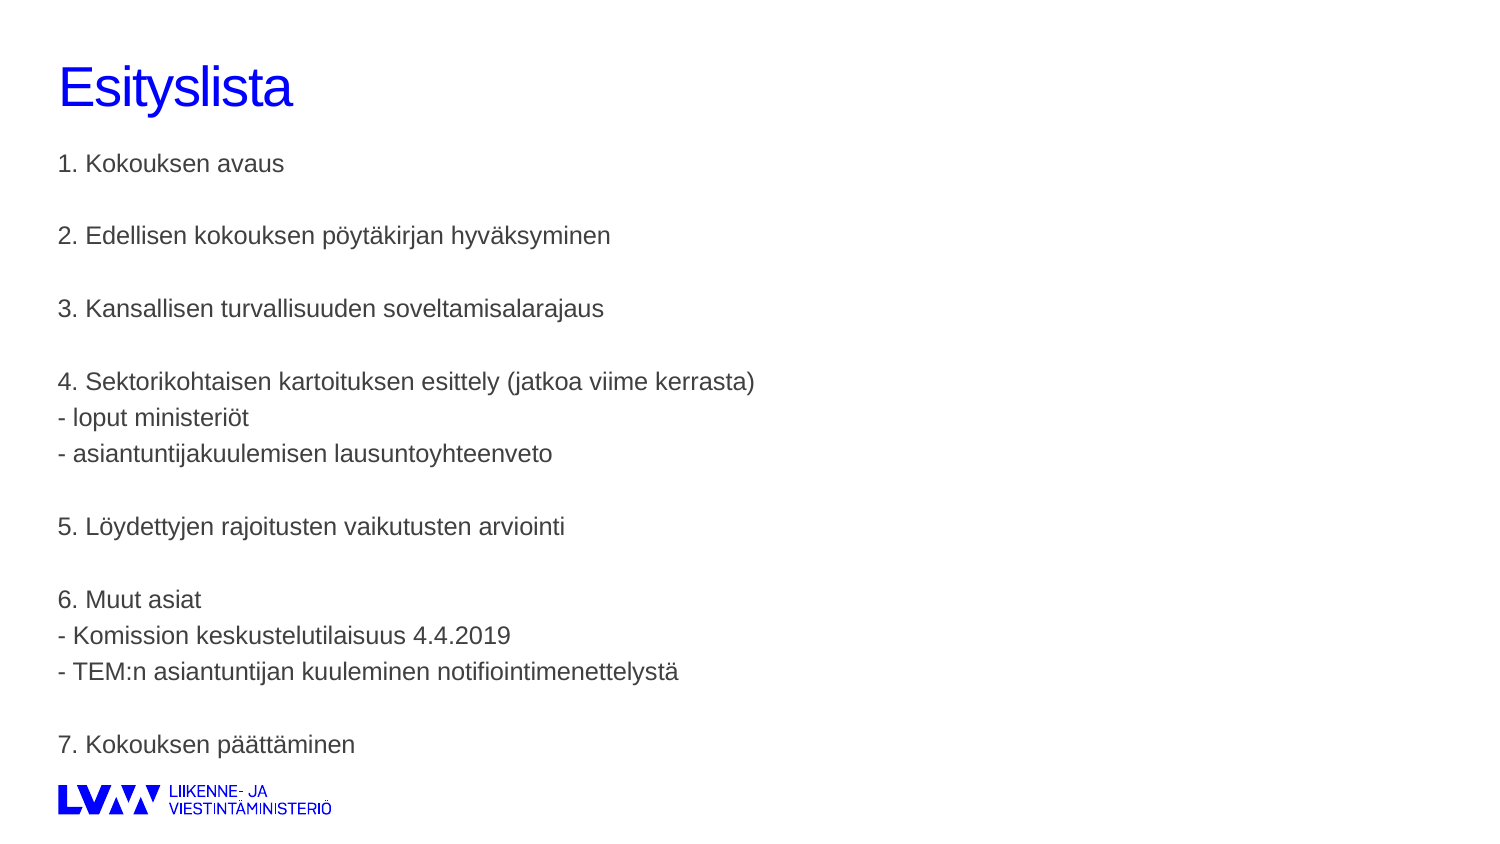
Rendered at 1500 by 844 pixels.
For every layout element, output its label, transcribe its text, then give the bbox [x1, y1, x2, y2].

title Esityslista [58, 29, 1442, 149]
list 1. Kokouksen avaus 2. Edellisen kokouksen pöytäkirjan hyväksyminen 3. Kansallisen turvallisuuden soveltamisalarajaus 4. Sektorikohtaisen kartoituksen esittely (jatkoa viime kerrasta) - loput ministeriöt - asiantuntijakuulemisen lausuntoyhteenveto 5. Löydettyjen rajoitusten vaikutusten arviointi 6. Muut asiat - Komission keskustelutilaisuus 4.4.2019 - TEM:n asiantuntijan kuuleminen notifiointimenettelystä 7. Kokouksen päättäminen [57, 150, 1442, 762]
